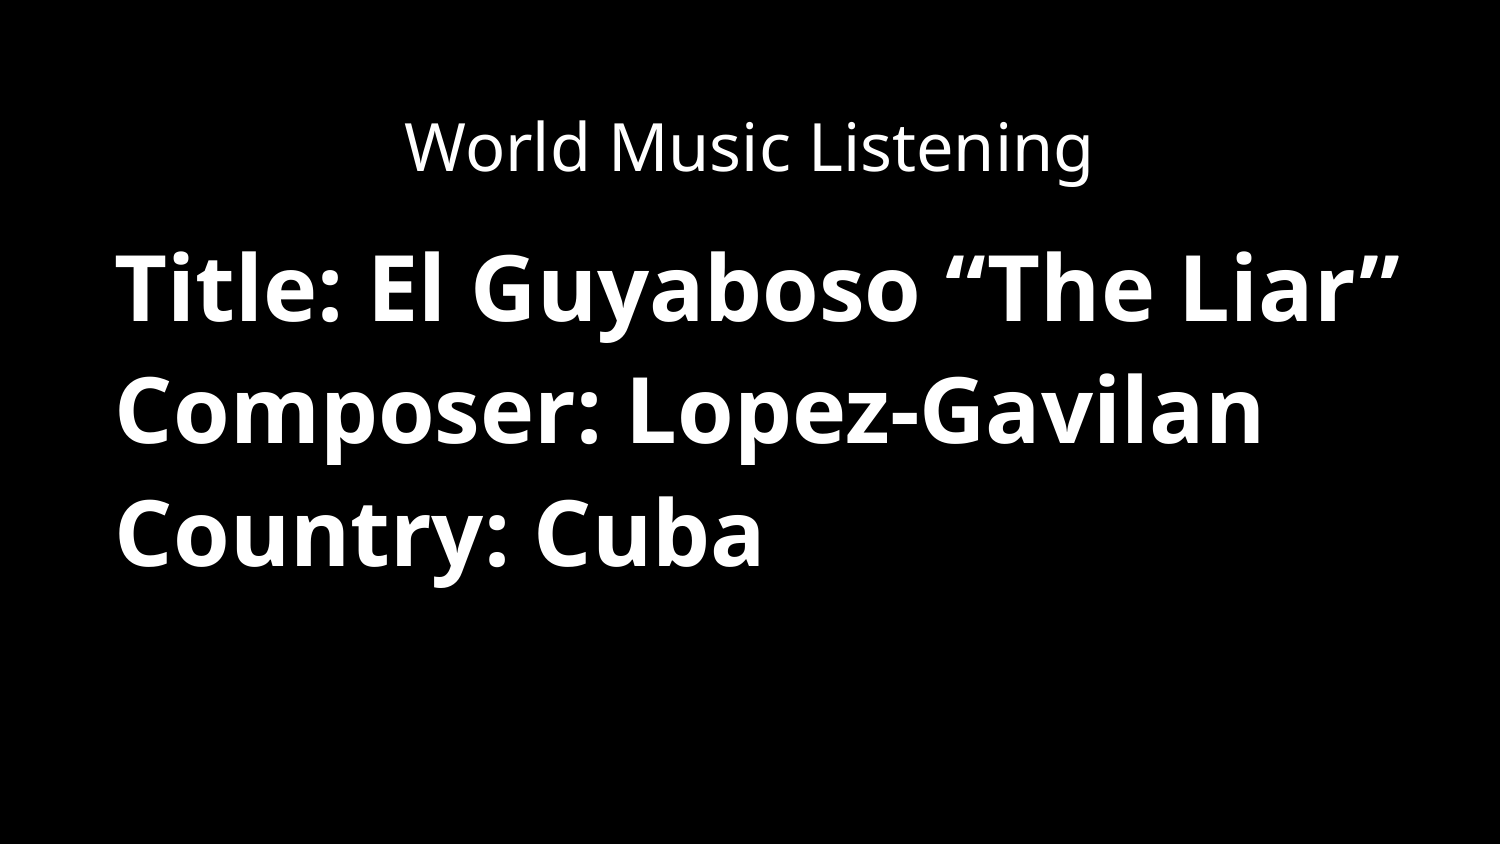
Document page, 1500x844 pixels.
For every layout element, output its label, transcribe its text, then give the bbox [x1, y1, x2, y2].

list World Music Listening [162, 96, 1338, 185]
list Title: El Guyaboso “The Liar” Composer: Lopez-Gavilan Country: Cuba [99, 221, 1463, 810]
